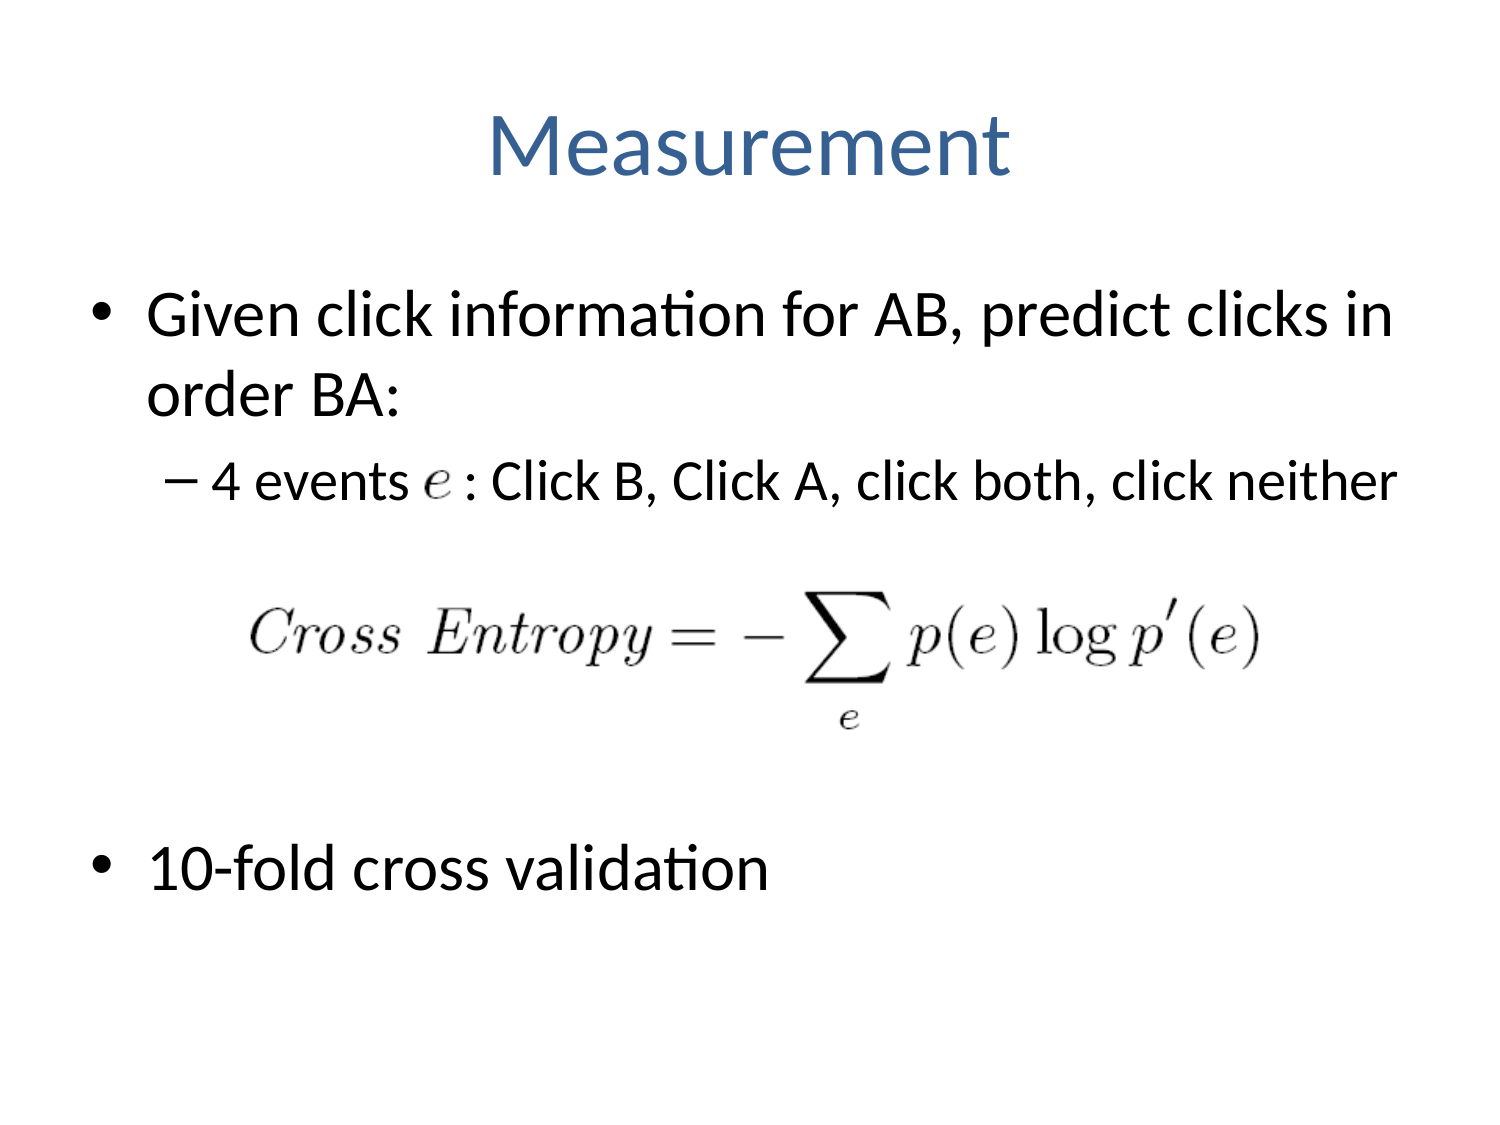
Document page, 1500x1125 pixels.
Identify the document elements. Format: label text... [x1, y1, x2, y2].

picture [226, 578, 1274, 739]
title Measurement [75, 45, 1425, 233]
list Given click information for AB, predict clicks in order BA: 4 events : Click B, Click A, click both, click neither 10-fold cross validation [75, 262, 1425, 1005]
picture [417, 460, 458, 507]
